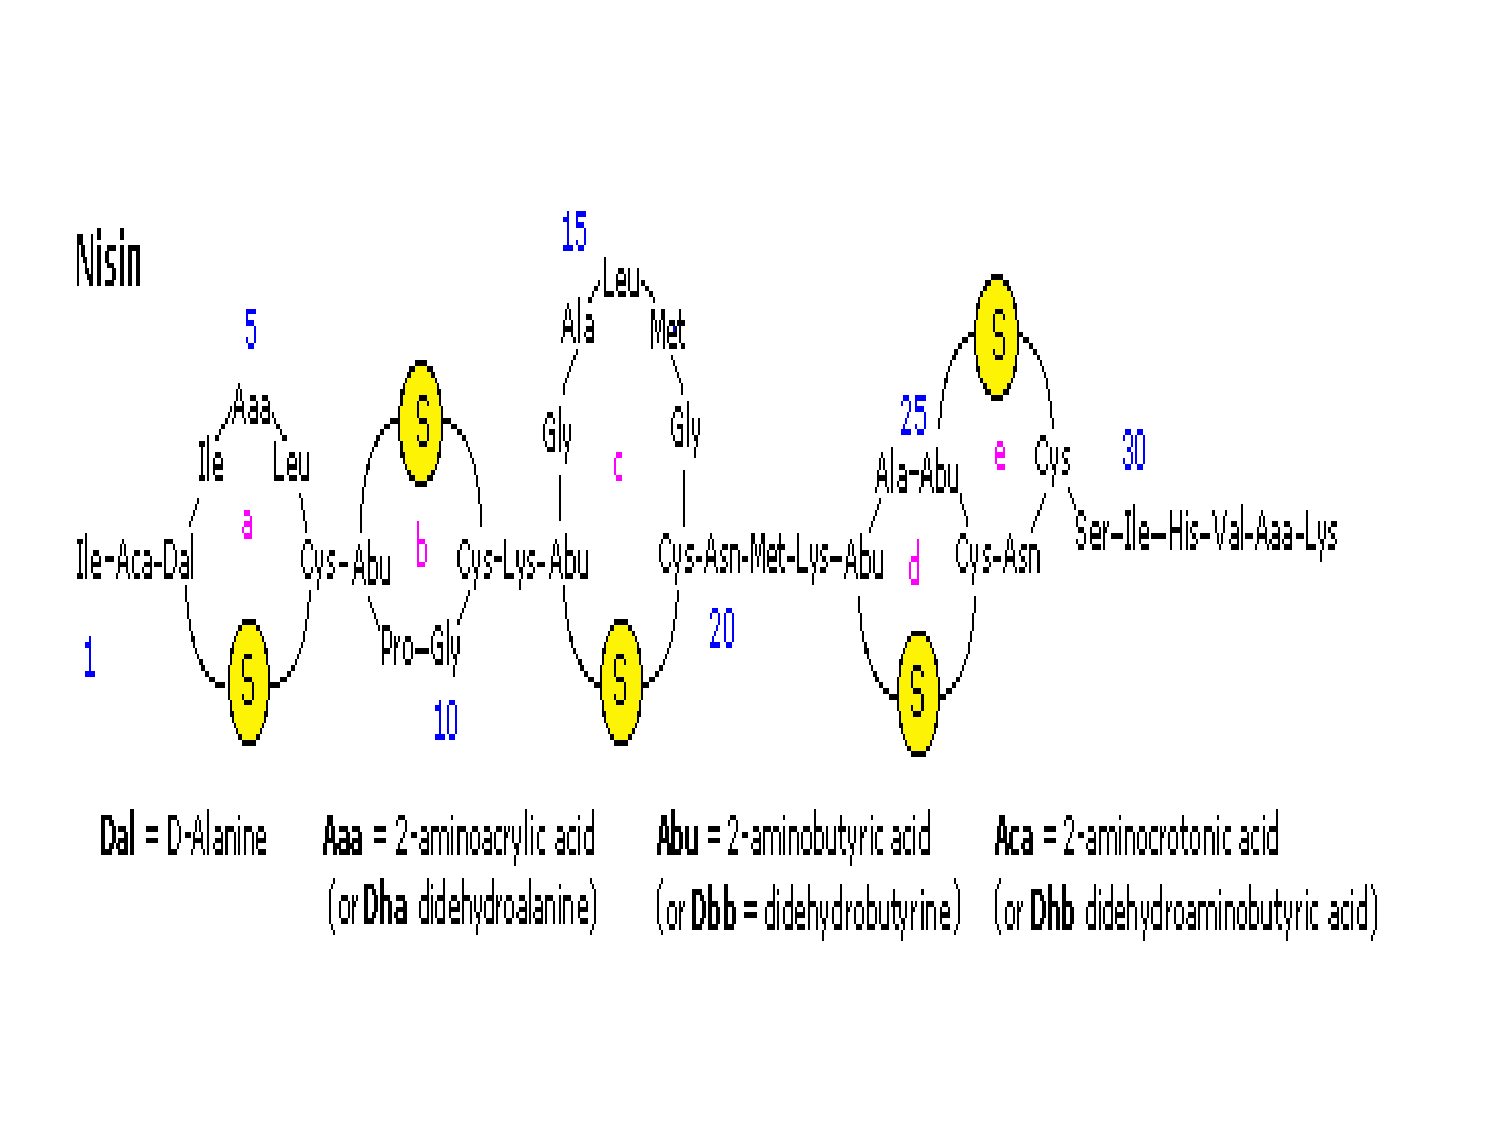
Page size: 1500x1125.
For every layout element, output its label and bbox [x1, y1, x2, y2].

picture [52, 148, 1389, 953]
